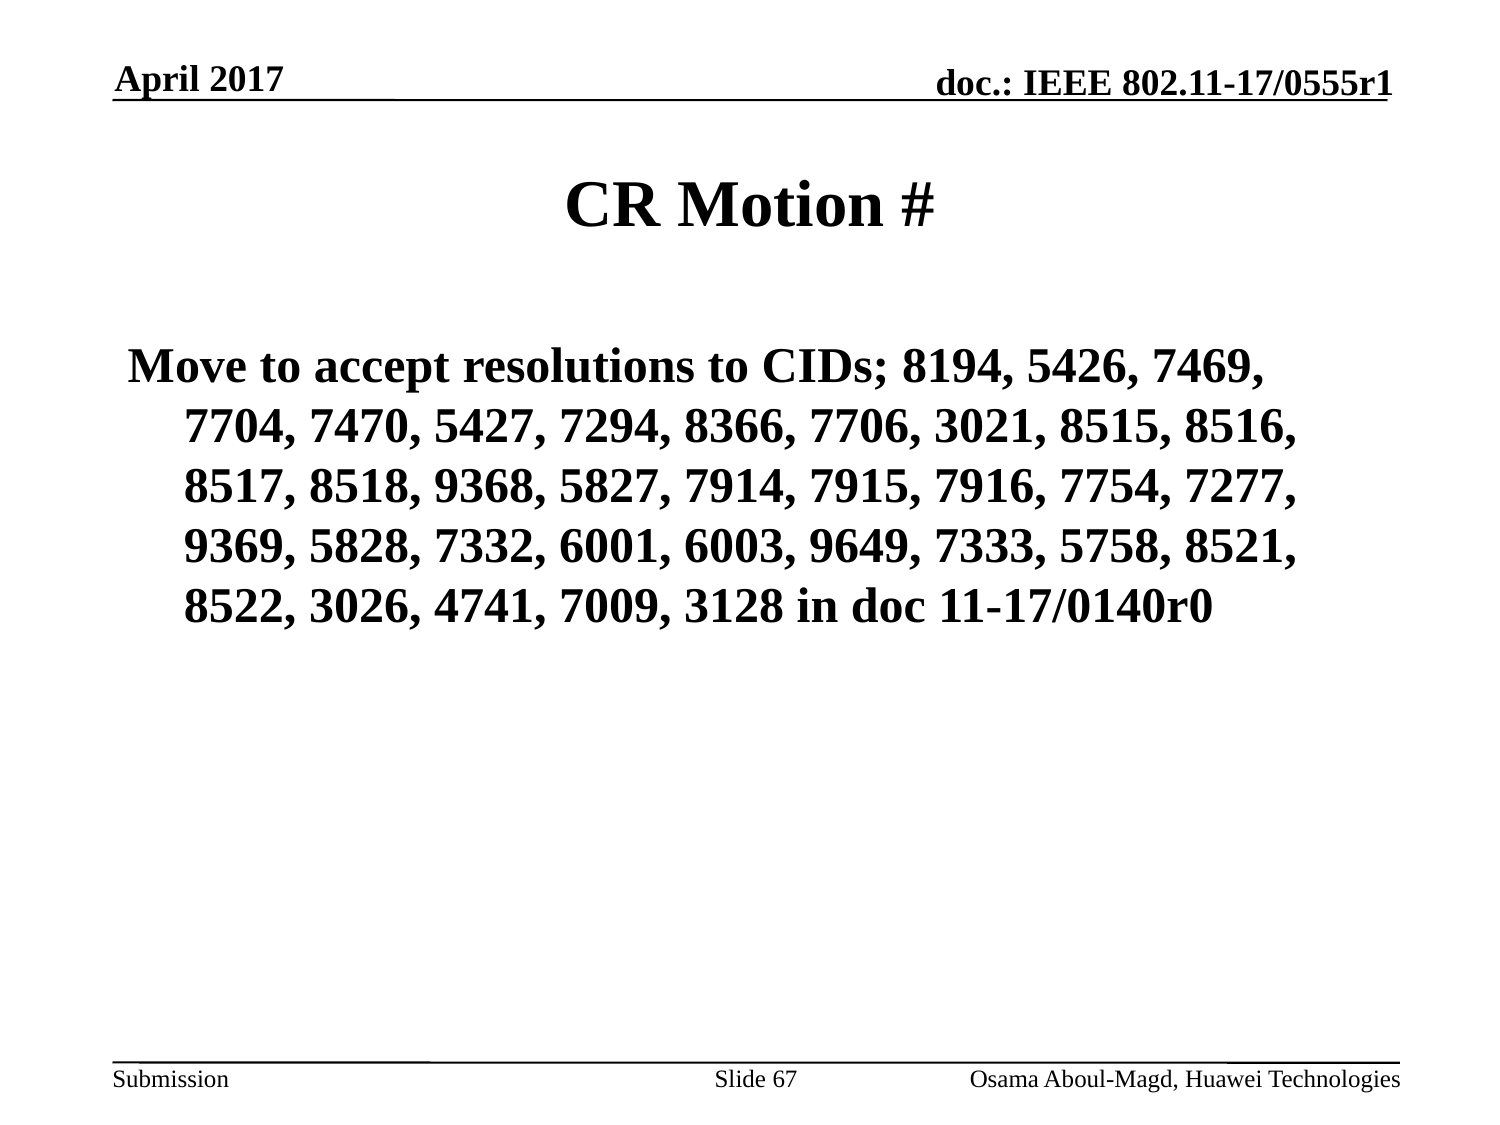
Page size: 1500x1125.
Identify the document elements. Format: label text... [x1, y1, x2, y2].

list Move to accept resolutions to CIDs; 8194, 5426, 7469, 7704, 7470, 5427, 7294, 8366, 7706, 3021, 8515, 8516, 8517, 8518, 9368, 5827, 7914, 7915, 7916, 7754, 7277, 9369, 5828, 7332, 6001, 6003, 9649, 7333, 5758, 8521, 8522, 3026, 4741, 7009, 3128 in doc 11-17/0140r0 [112, 324, 1388, 1000]
slide_number Slide 67 [712, 1061, 800, 1123]
title CR Motion # [112, 112, 1388, 288]
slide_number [114, 54, 423, 100]
footer Osama Aboul-Magd, Huawei Technologies [878, 1061, 1402, 1093]
